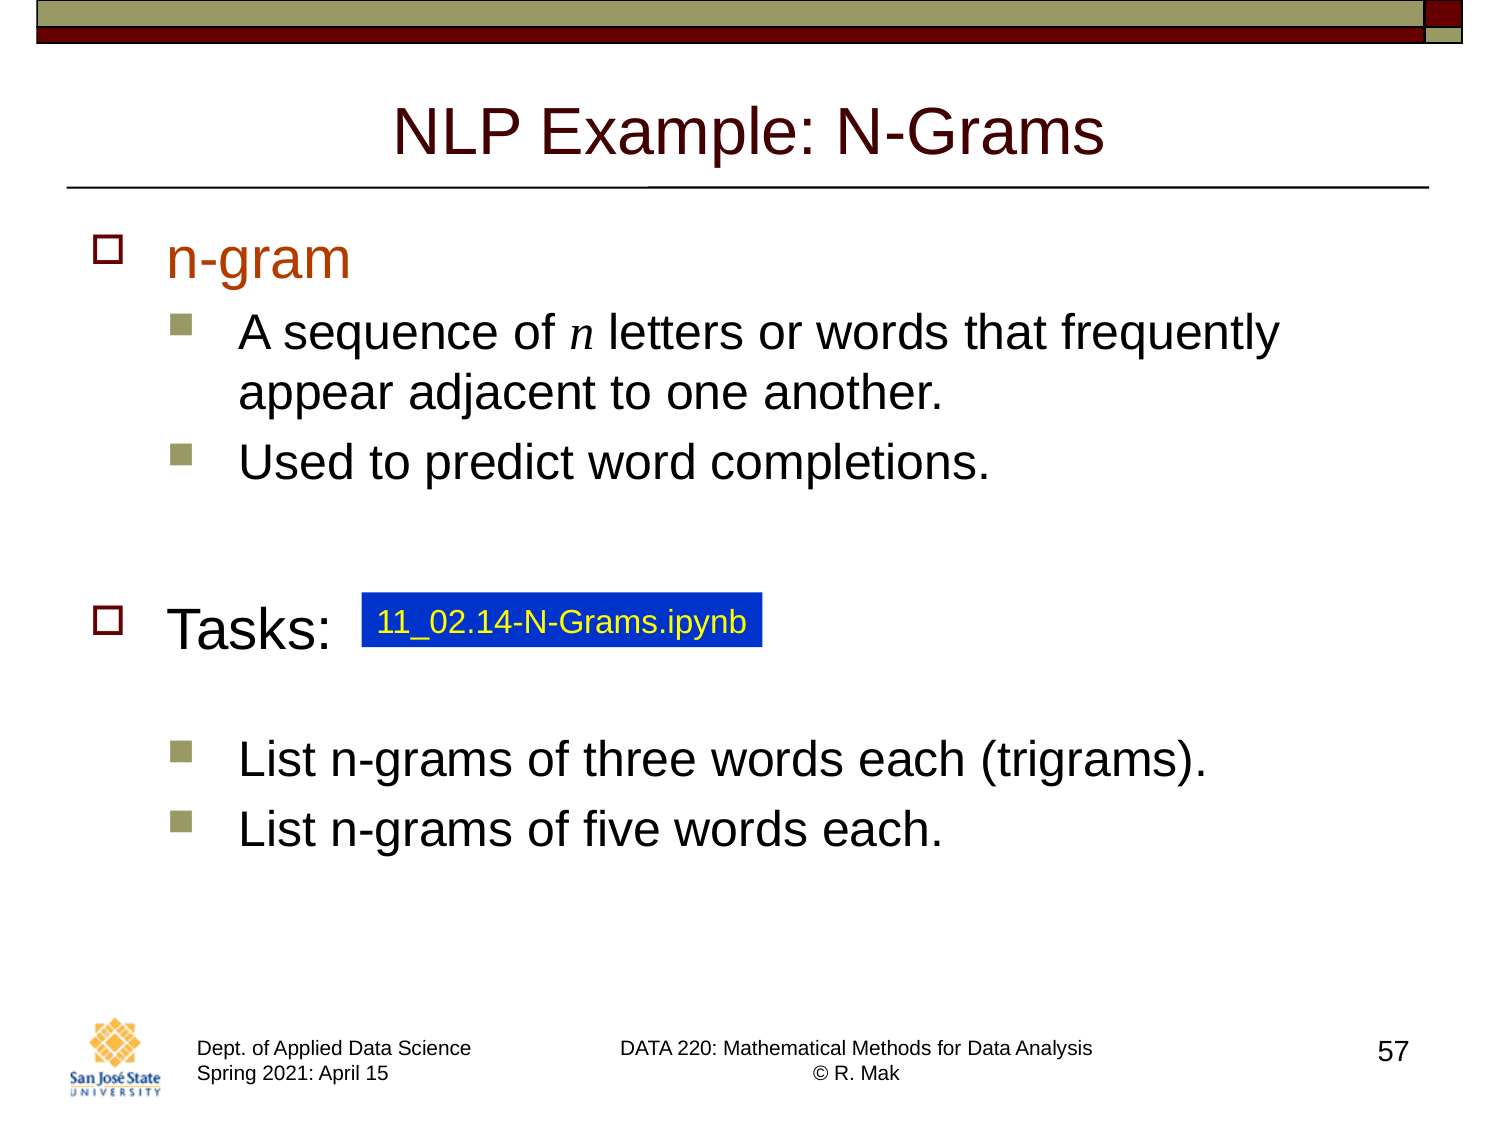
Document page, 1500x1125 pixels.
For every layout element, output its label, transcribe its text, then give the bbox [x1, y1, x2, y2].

picture [60, 1012, 166, 1112]
list n-gram A sequence of n letters or words that frequently appear adjacent to one another. Used to predict word completions. Tasks: List n-grams of three words each (trigrams). List n-grams of five words each. [75, 212, 1425, 1006]
slide_number 57 [1305, 1025, 1425, 1100]
title NLP Example: N-Grams [75, 67, 1425, 175]
text_box 11_02.14-N-Grams.ipynb [361, 592, 763, 648]
